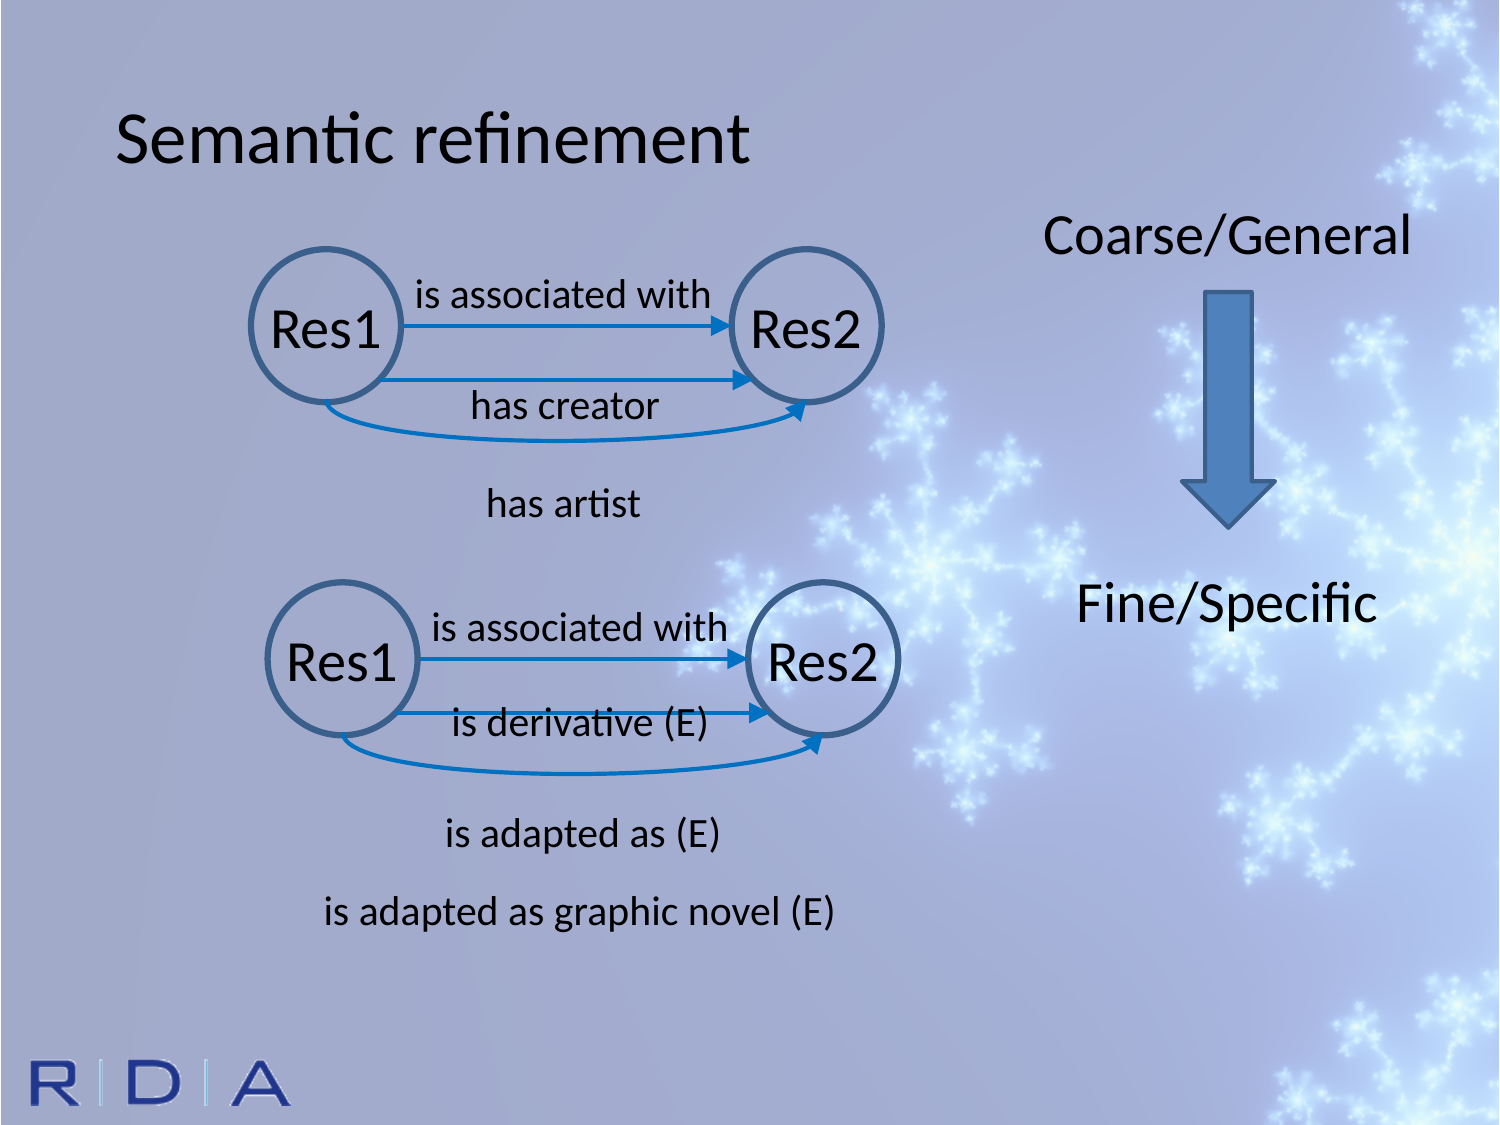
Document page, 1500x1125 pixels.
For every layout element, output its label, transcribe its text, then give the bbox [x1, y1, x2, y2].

text_box is associated with [575, 259, 726, 324]
text_box is associated with [590, 592, 742, 657]
text_box is derivative (E) [590, 687, 725, 752]
text_box is adapted as (E) [590, 798, 737, 863]
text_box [582, 494, 586, 976]
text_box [747, 582, 899, 736]
text_box is associated with [407, 259, 560, 324]
text_box has creator [575, 370, 675, 436]
text_box Semantic refinement [100, 80, 767, 186]
text_box is adapted as graphic novel (E) [590, 876, 852, 941]
text_box Coarse/General [1029, 189, 1428, 274]
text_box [731, 248, 882, 403]
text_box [423, 658, 576, 662]
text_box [250, 248, 402, 403]
text_box [1179, 289, 1277, 530]
text_box is adapted as (E) [430, 798, 576, 863]
picture [1, 0, 1499, 1125]
text_box has artist [575, 468, 656, 534]
text_box is associated with [423, 592, 576, 657]
text_box has artist [471, 468, 560, 534]
text_box has creator [455, 370, 560, 436]
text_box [590, 658, 749, 662]
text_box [267, 582, 418, 736]
text_box is derivative (E) [436, 687, 576, 752]
text_box Fine/Specific [1061, 556, 1394, 642]
text_box is adapted as graphic novel (E) [308, 876, 577, 941]
